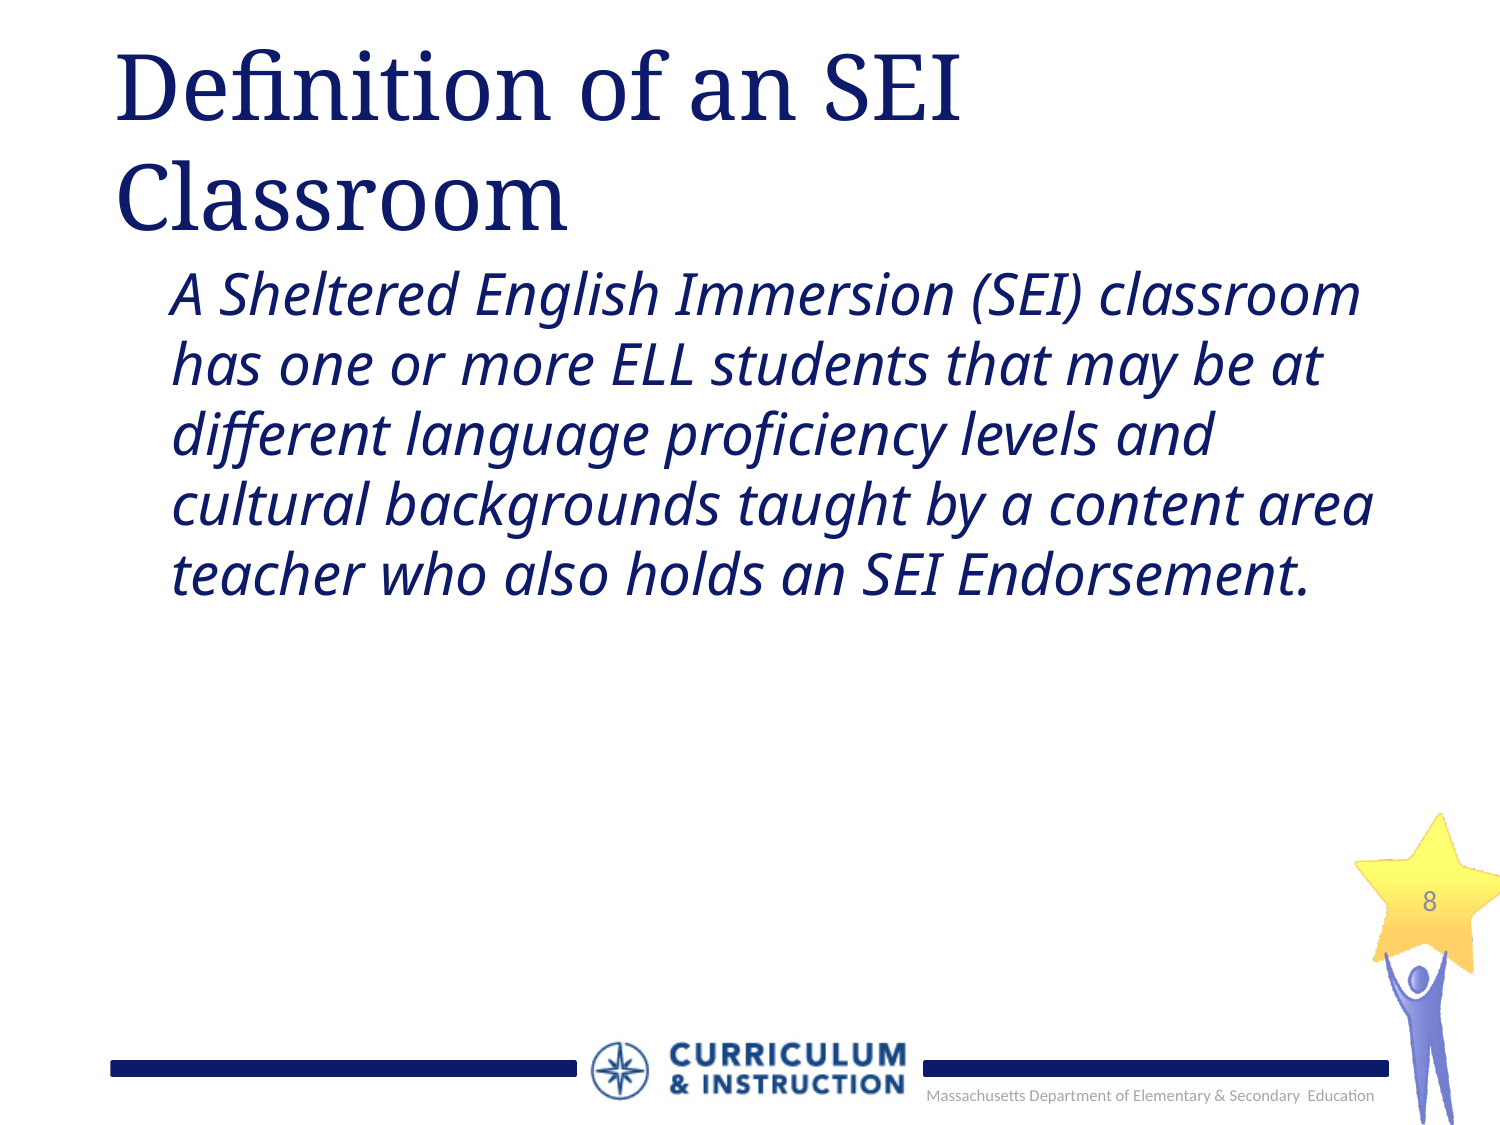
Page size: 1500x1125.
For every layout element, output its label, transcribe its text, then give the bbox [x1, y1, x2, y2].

list A Sheltered English Immersion (SEI) classroom has one or more ELL students that may be at different language proficiency levels and cultural backgrounds taught by a content area teacher who also holds an SEI Endorsement. [99, 249, 1401, 1006]
title Definition of an SEI Classroom [99, 44, 1401, 233]
picture [588, 1025, 909, 1113]
